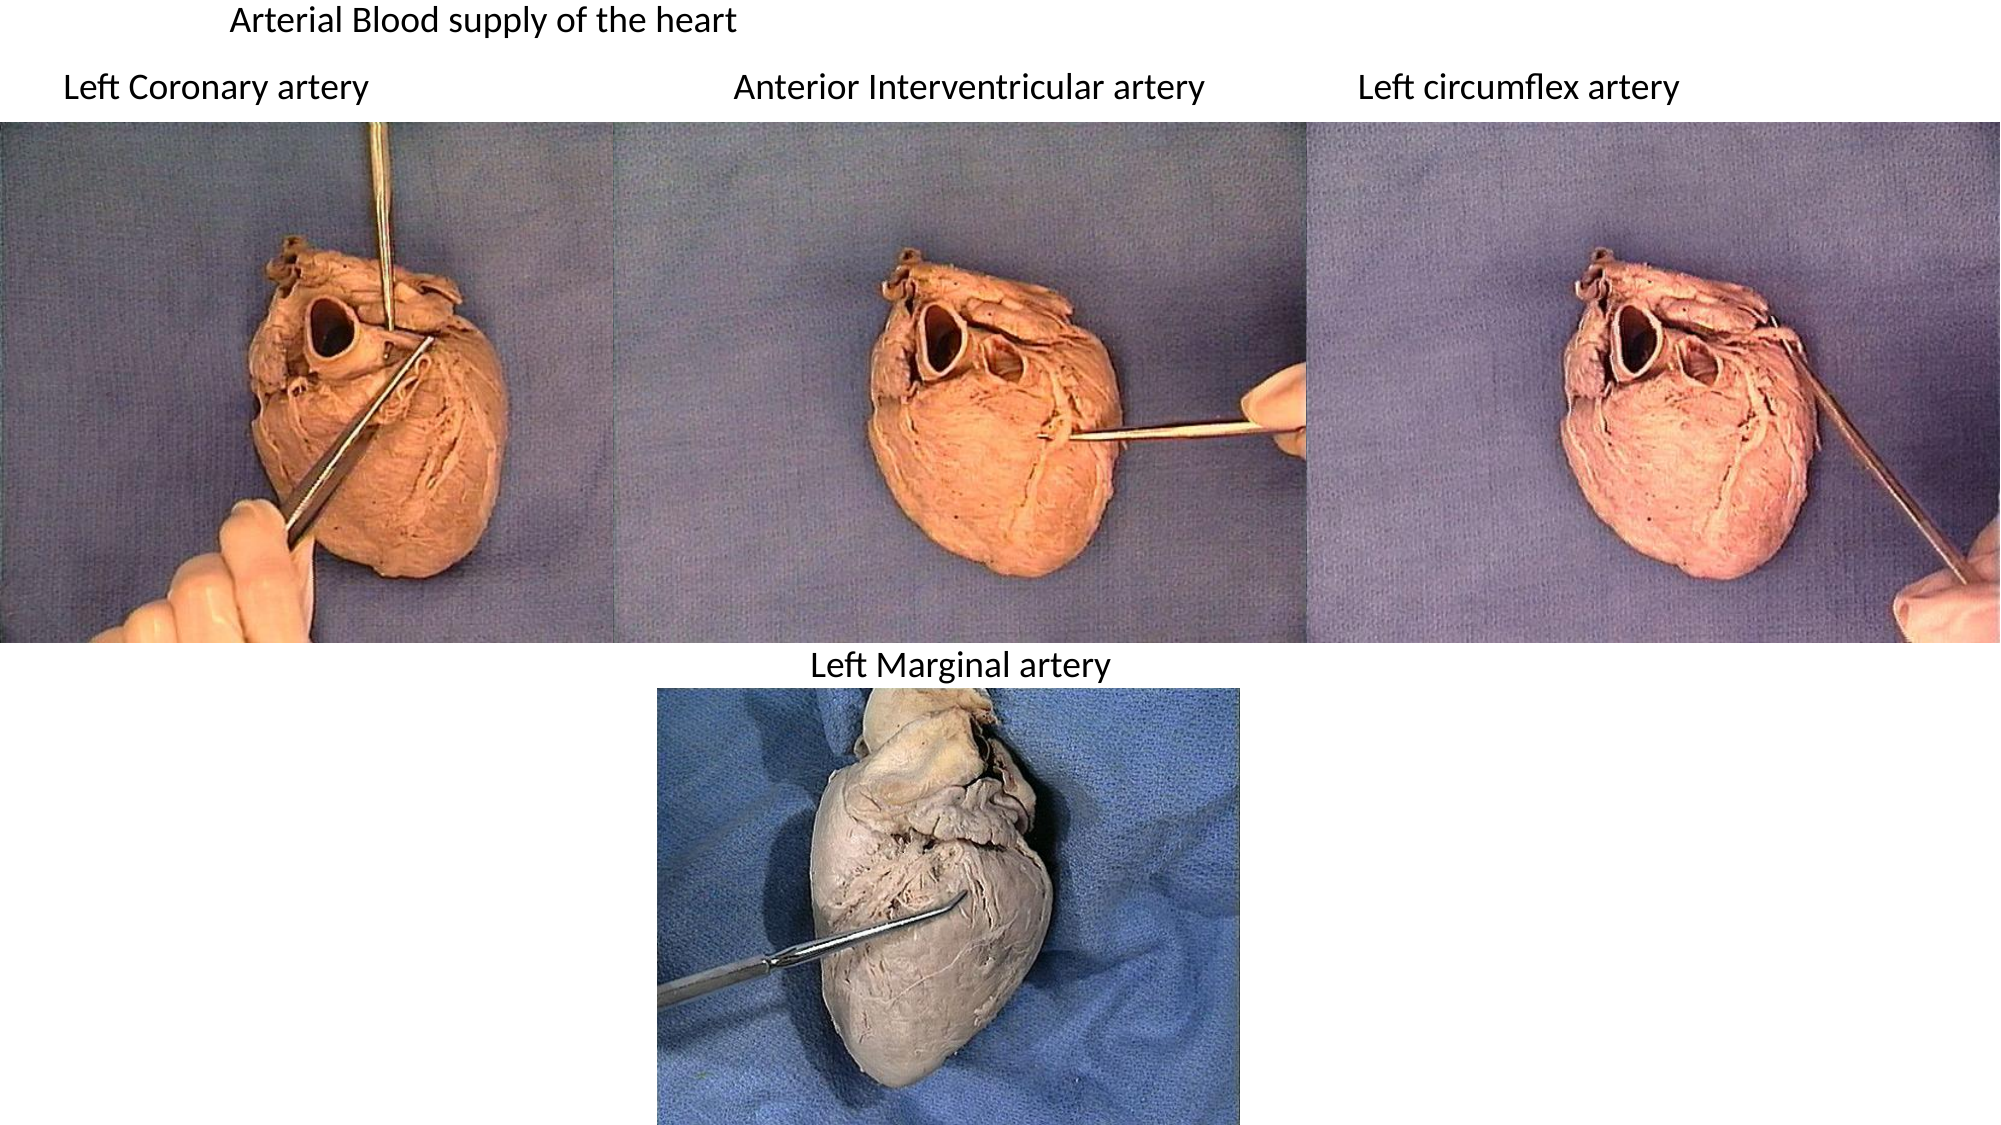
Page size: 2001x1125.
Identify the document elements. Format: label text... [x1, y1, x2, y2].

text_box Left Coronary artery Anterior Interventricular artery Left circumflex artery [48, 54, 1788, 115]
picture [0, 122, 2000, 643]
text_box Arterial Blood supply of the heart [214, 0, 899, 48]
text_box Left Marginal artery [795, 643, 1368, 693]
picture [657, 688, 1240, 1125]
